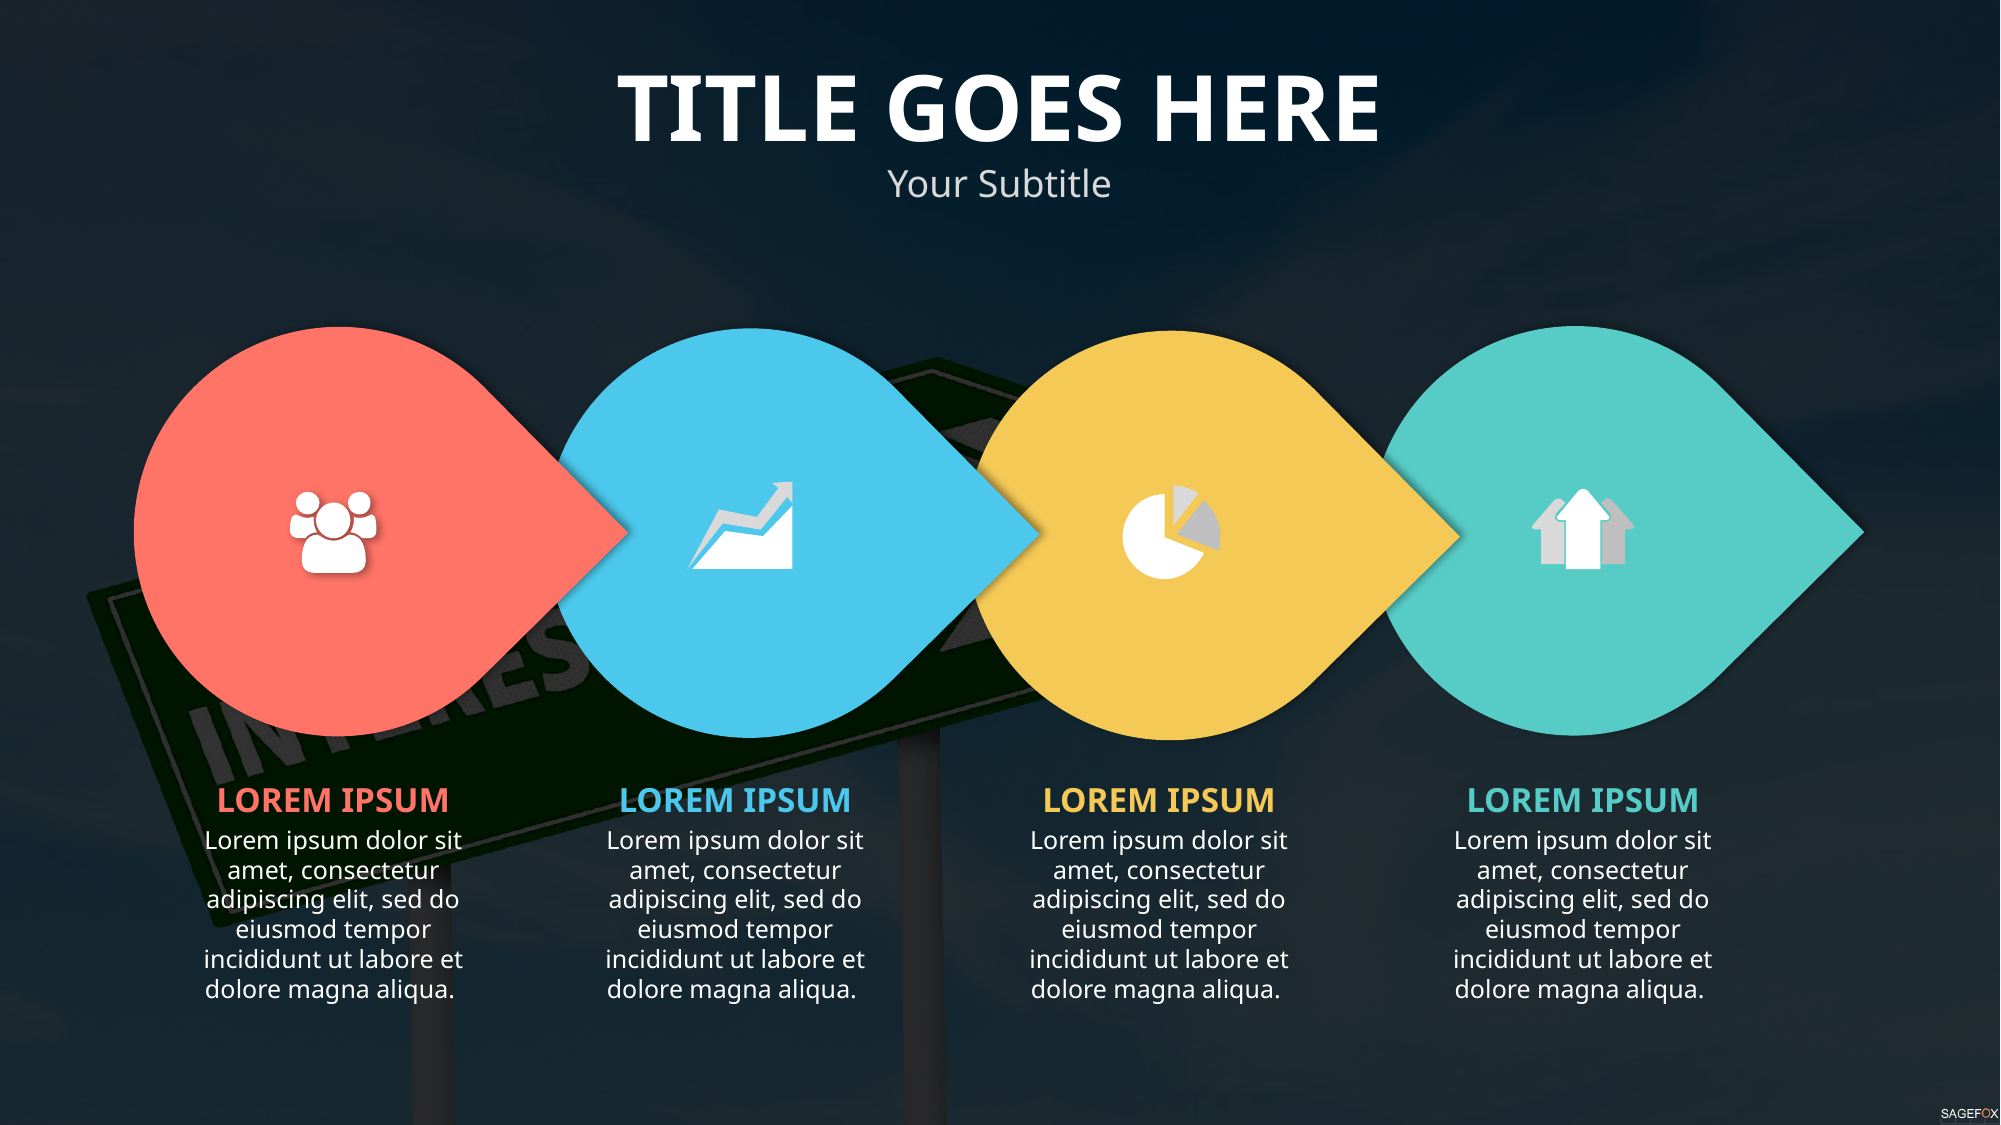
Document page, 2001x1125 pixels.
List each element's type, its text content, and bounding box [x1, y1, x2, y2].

text_box LOREM IPSUM Lorem ipsum dolor sit amet, consectetur adipiscing elit, sed do eiusmod tempor incididunt ut labore et dolore magna aliqua. [163, 771, 504, 1012]
text_box [348, 491, 371, 515]
text_box [561, 327, 1042, 739]
text_box [295, 491, 351, 539]
text_box TITLE GOES HERE Your Subtitle [548, 42, 1452, 212]
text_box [1122, 485, 1221, 580]
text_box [1530, 488, 1636, 570]
text_box [289, 514, 377, 573]
text_box LOREM IPSUM Lorem ipsum dolor sit amet, consectetur adipiscing elit, sed do eiusmod tempor incididunt ut labore et dolore magna aliqua. [565, 771, 906, 1012]
text_box LOREM IPSUM Lorem ipsum dolor sit amet, consectetur adipiscing elit, sed do eiusmod tempor incididunt ut labore et dolore magna aliqua. [1413, 771, 1754, 1012]
text_box LOREM IPSUM Lorem ipsum dolor sit amet, consectetur adipiscing elit, sed do eiusmod tempor incididunt ut labore et dolore magna aliqua. [989, 771, 1330, 1012]
text_box [978, 329, 1462, 742]
text_box [1386, 325, 1866, 737]
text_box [687, 481, 793, 569]
picture [0, 0, 2001, 1125]
